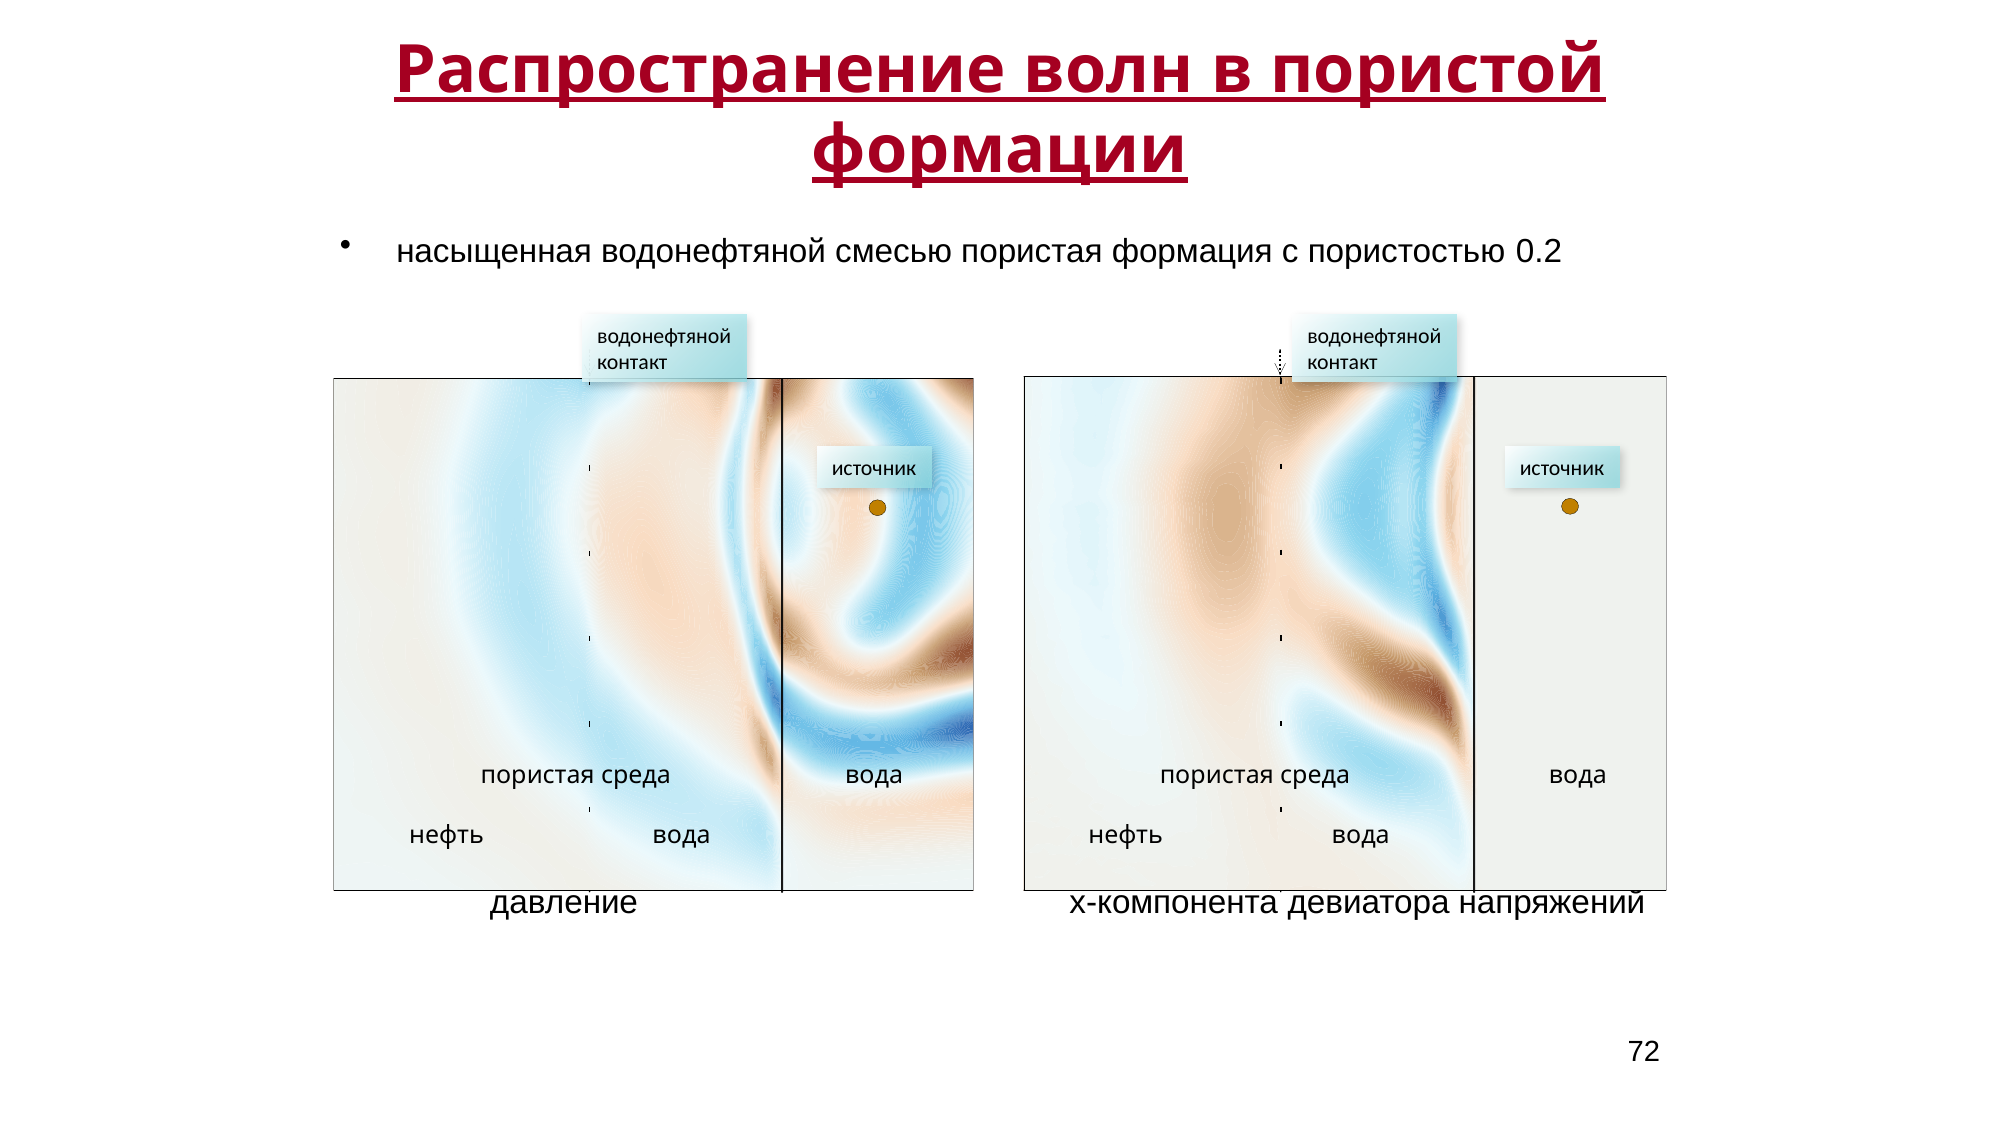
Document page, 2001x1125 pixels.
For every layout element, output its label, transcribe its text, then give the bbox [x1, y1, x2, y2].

title Распространение волн в пористой формации [324, 45, 1675, 167]
list насыщенная водонефтяной смесью пористая формация с пористостью 0.2 давление x-компонента девиатора напряжений [324, 221, 1675, 965]
text_box 72 [1325, 1024, 1675, 1103]
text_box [333, 314, 1667, 894]
